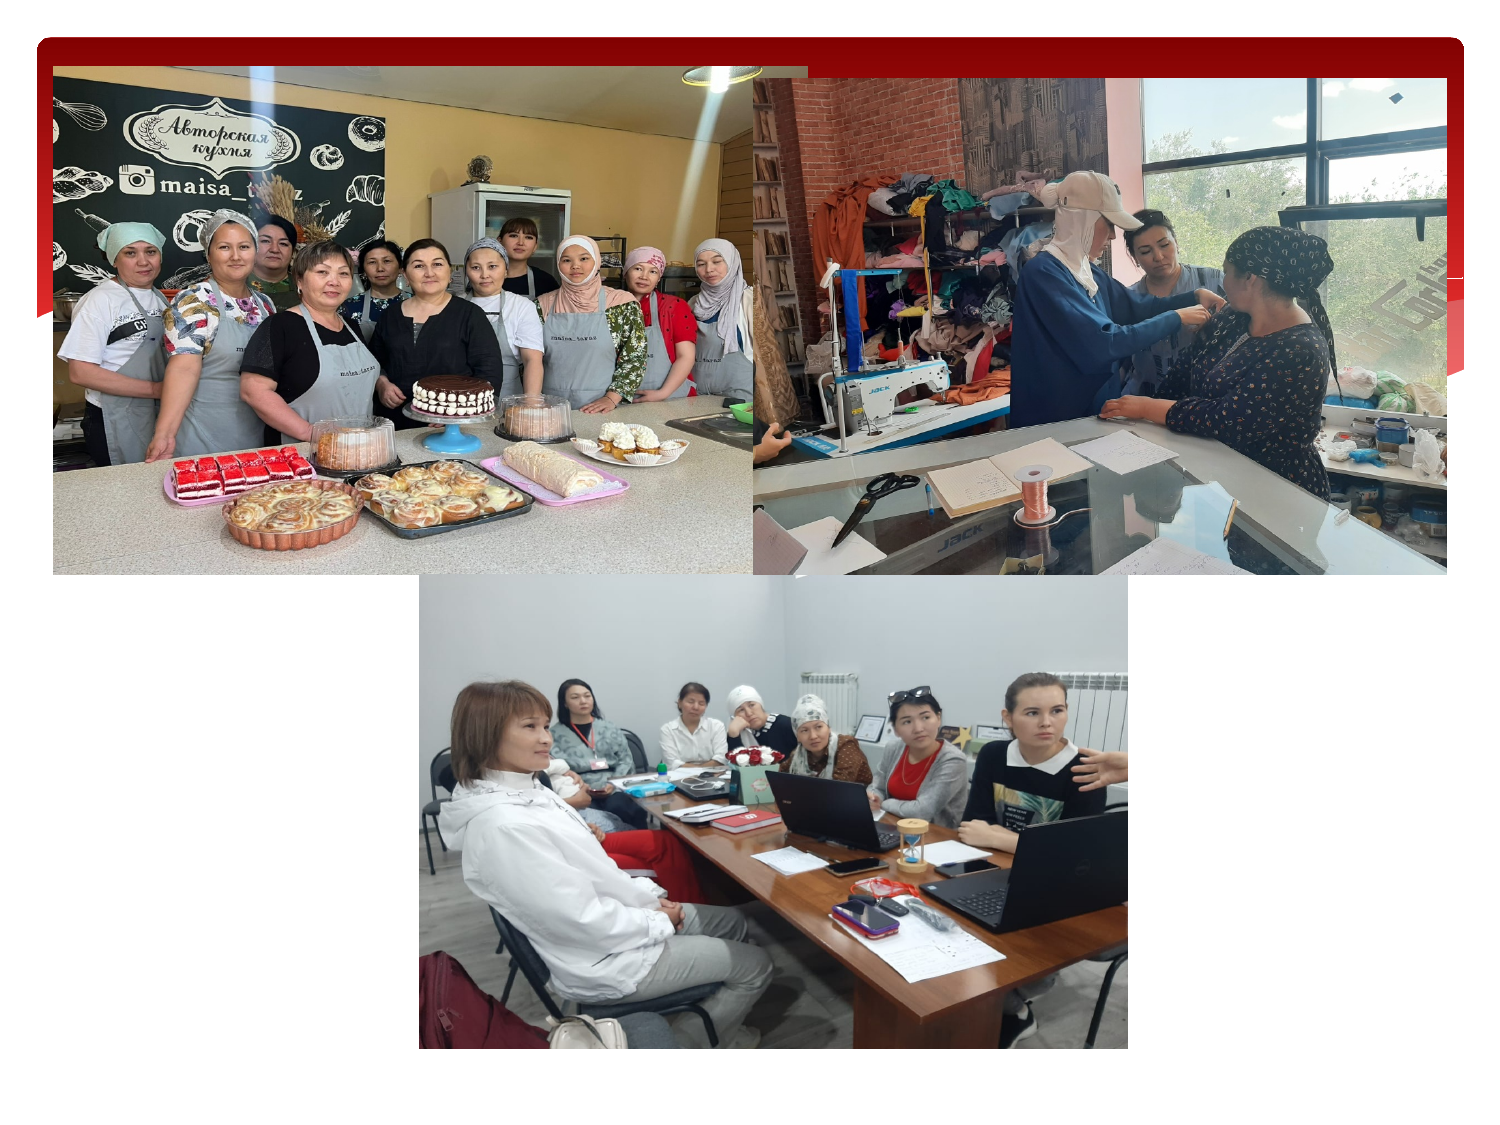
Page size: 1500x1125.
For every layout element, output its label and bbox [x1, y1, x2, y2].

picture [418, 77, 1448, 1049]
list [52, 66, 809, 575]
